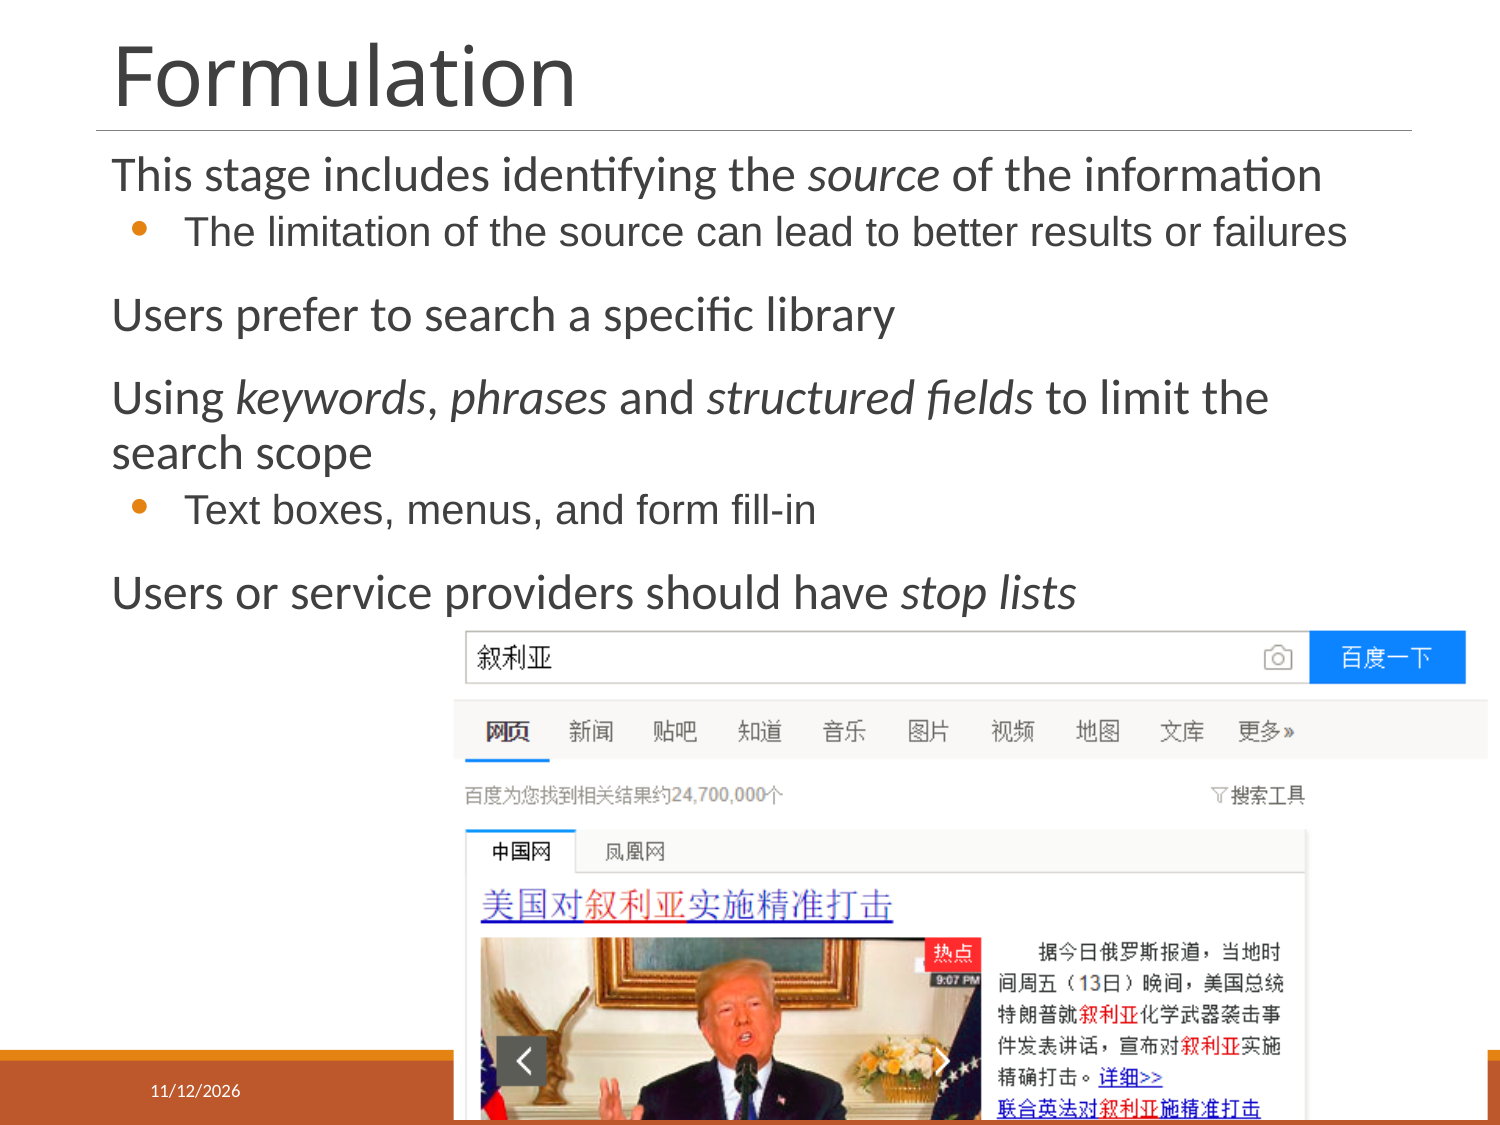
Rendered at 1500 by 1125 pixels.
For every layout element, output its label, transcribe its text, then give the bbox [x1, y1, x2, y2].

title Formulation [96, 19, 1413, 131]
picture [453, 620, 1489, 1121]
list This stage includes identifying the source of the information The limitation of the source can lead to better results or failures Users prefer to search a specific library Using keywords, phrases and structured fields to limit the search scope Text boxes, menus, and form fill-in Users or service providers should have stop lists [96, 140, 1413, 1034]
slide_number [135, 1059, 440, 1120]
